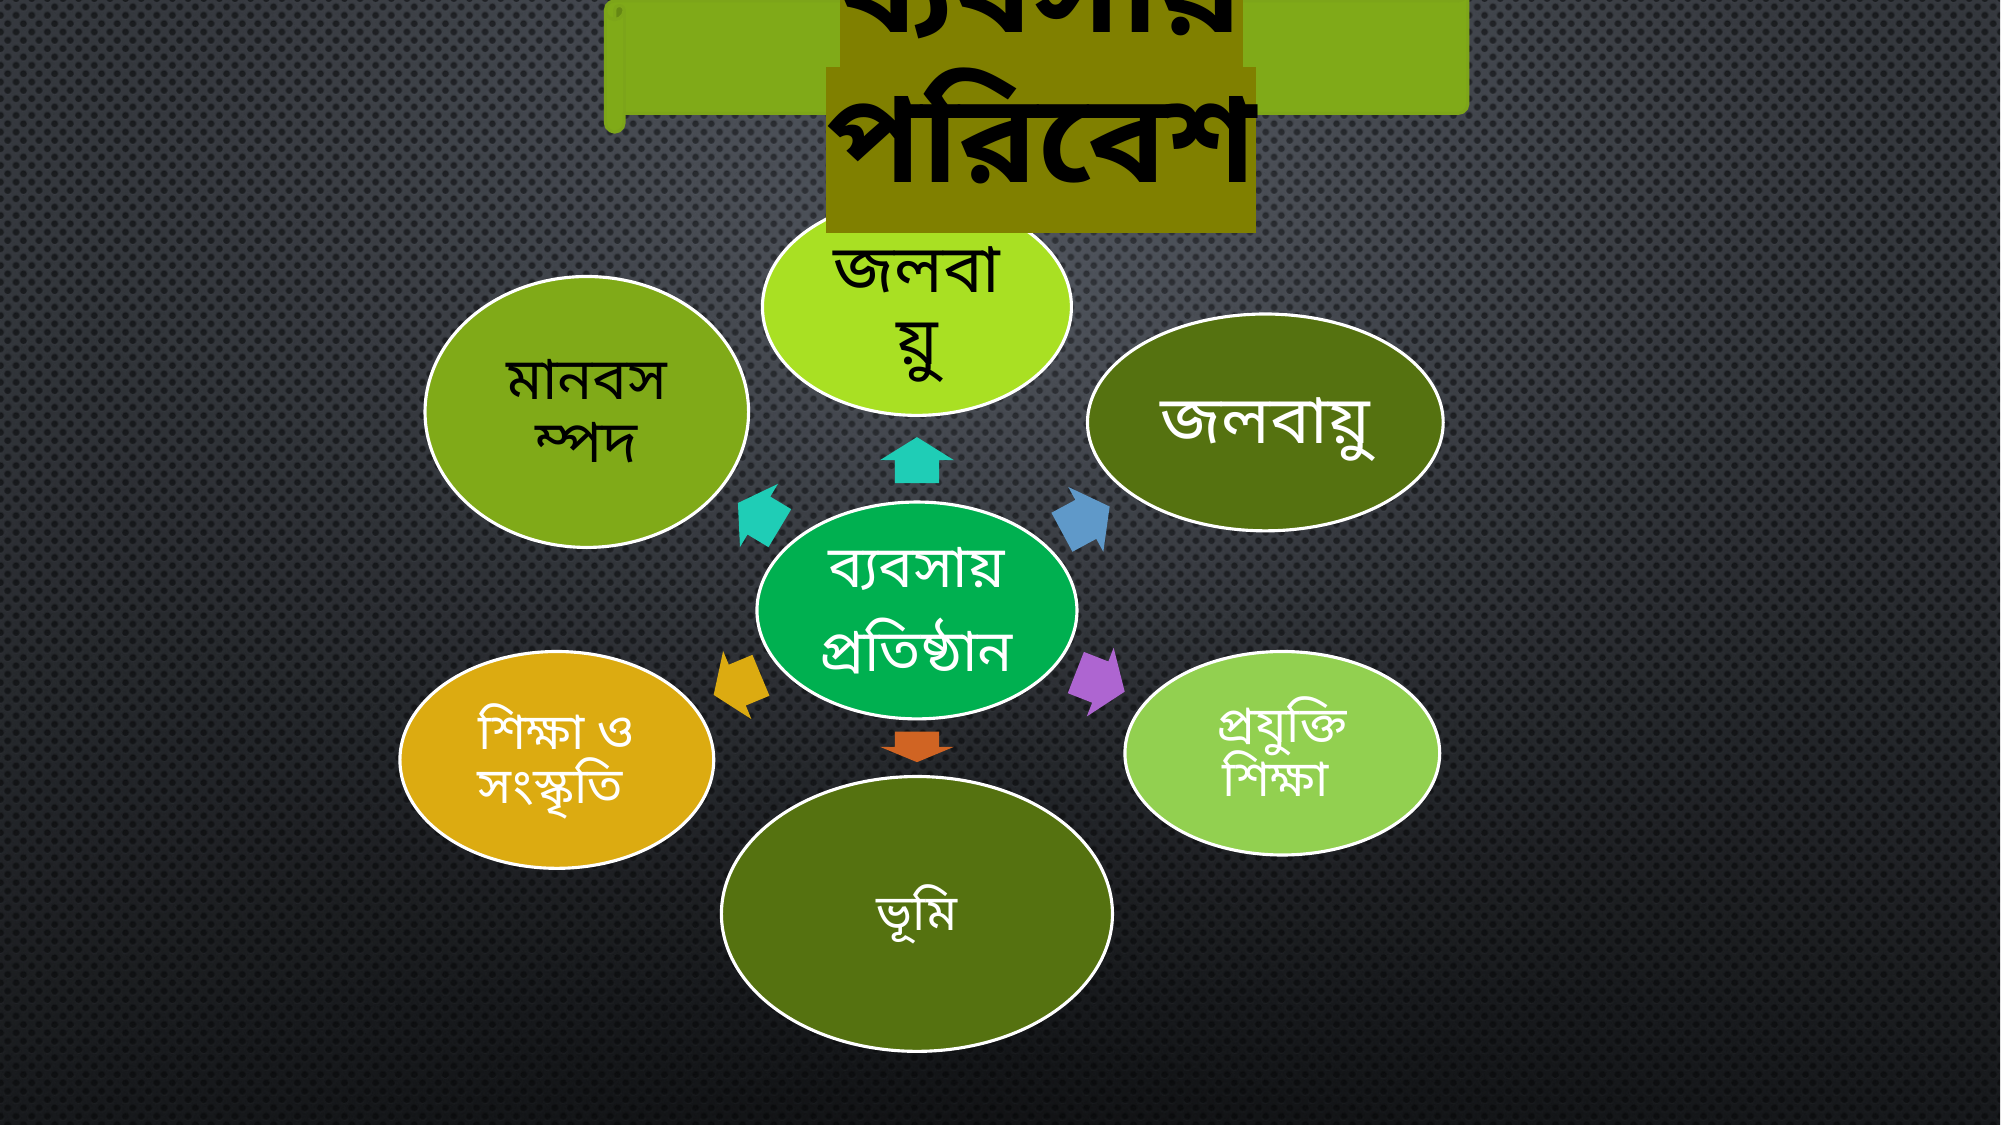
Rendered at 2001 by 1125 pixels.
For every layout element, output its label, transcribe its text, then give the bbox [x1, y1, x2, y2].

text_box ব্যবসায় পরিবেশ [603, 0, 1470, 134]
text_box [249, 212, 1601, 1038]
